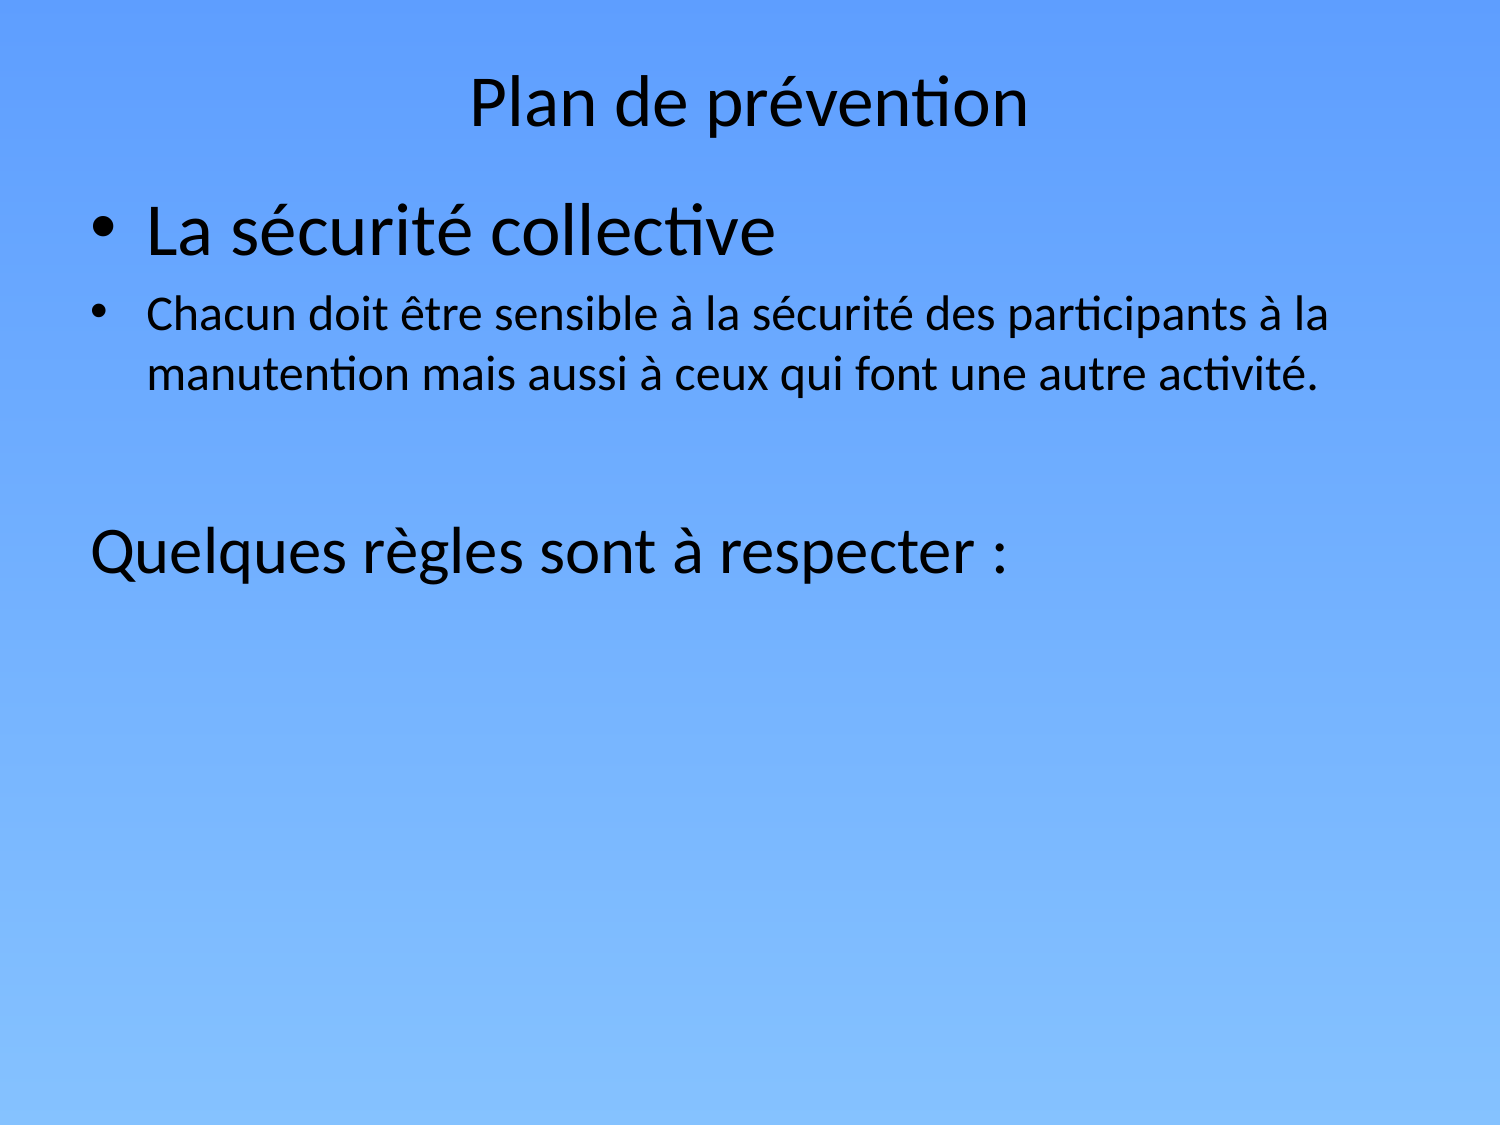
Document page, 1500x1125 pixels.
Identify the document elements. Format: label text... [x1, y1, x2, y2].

list La sécurité collective Chacun doit être sensible à la sécurité des participants à la manutention mais aussi à ceux qui font une autre activité. Quelques règles sont à respecter : [75, 172, 1425, 1059]
text_box Plan de prévention [74, 45, 1425, 149]
